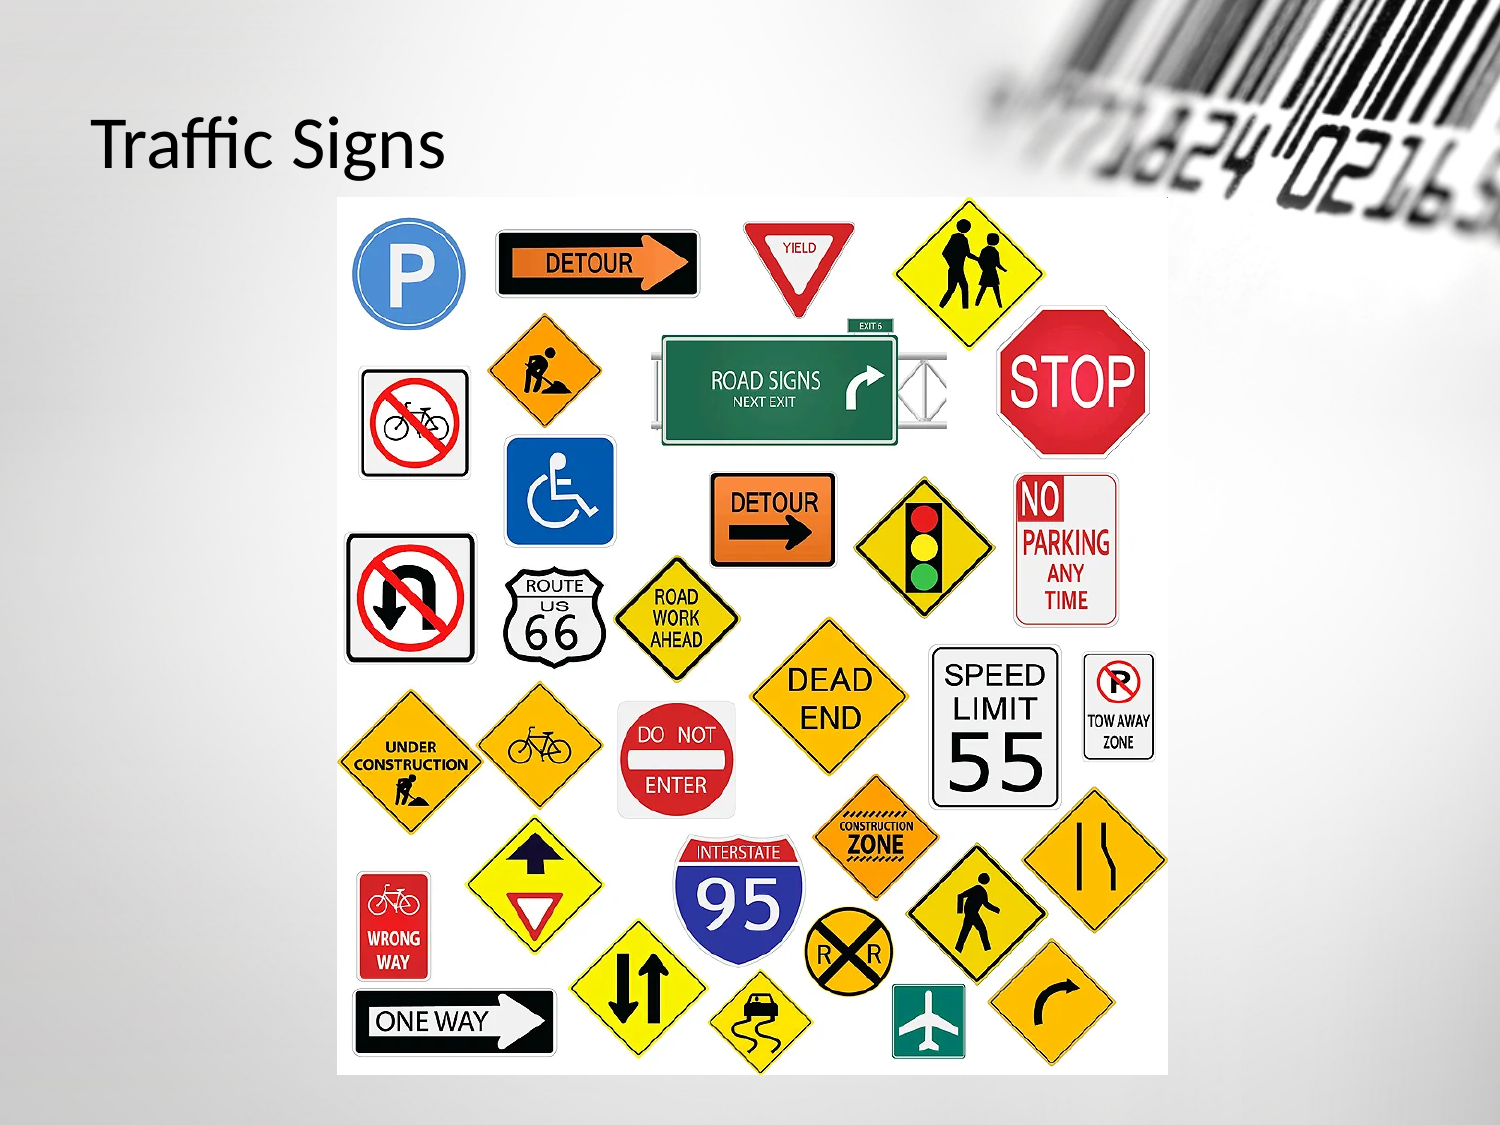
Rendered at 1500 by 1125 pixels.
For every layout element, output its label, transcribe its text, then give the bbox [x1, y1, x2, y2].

picture [0, 0, 1500, 1125]
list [337, 197, 1168, 1076]
title Traffic Signs [75, 45, 1425, 233]
